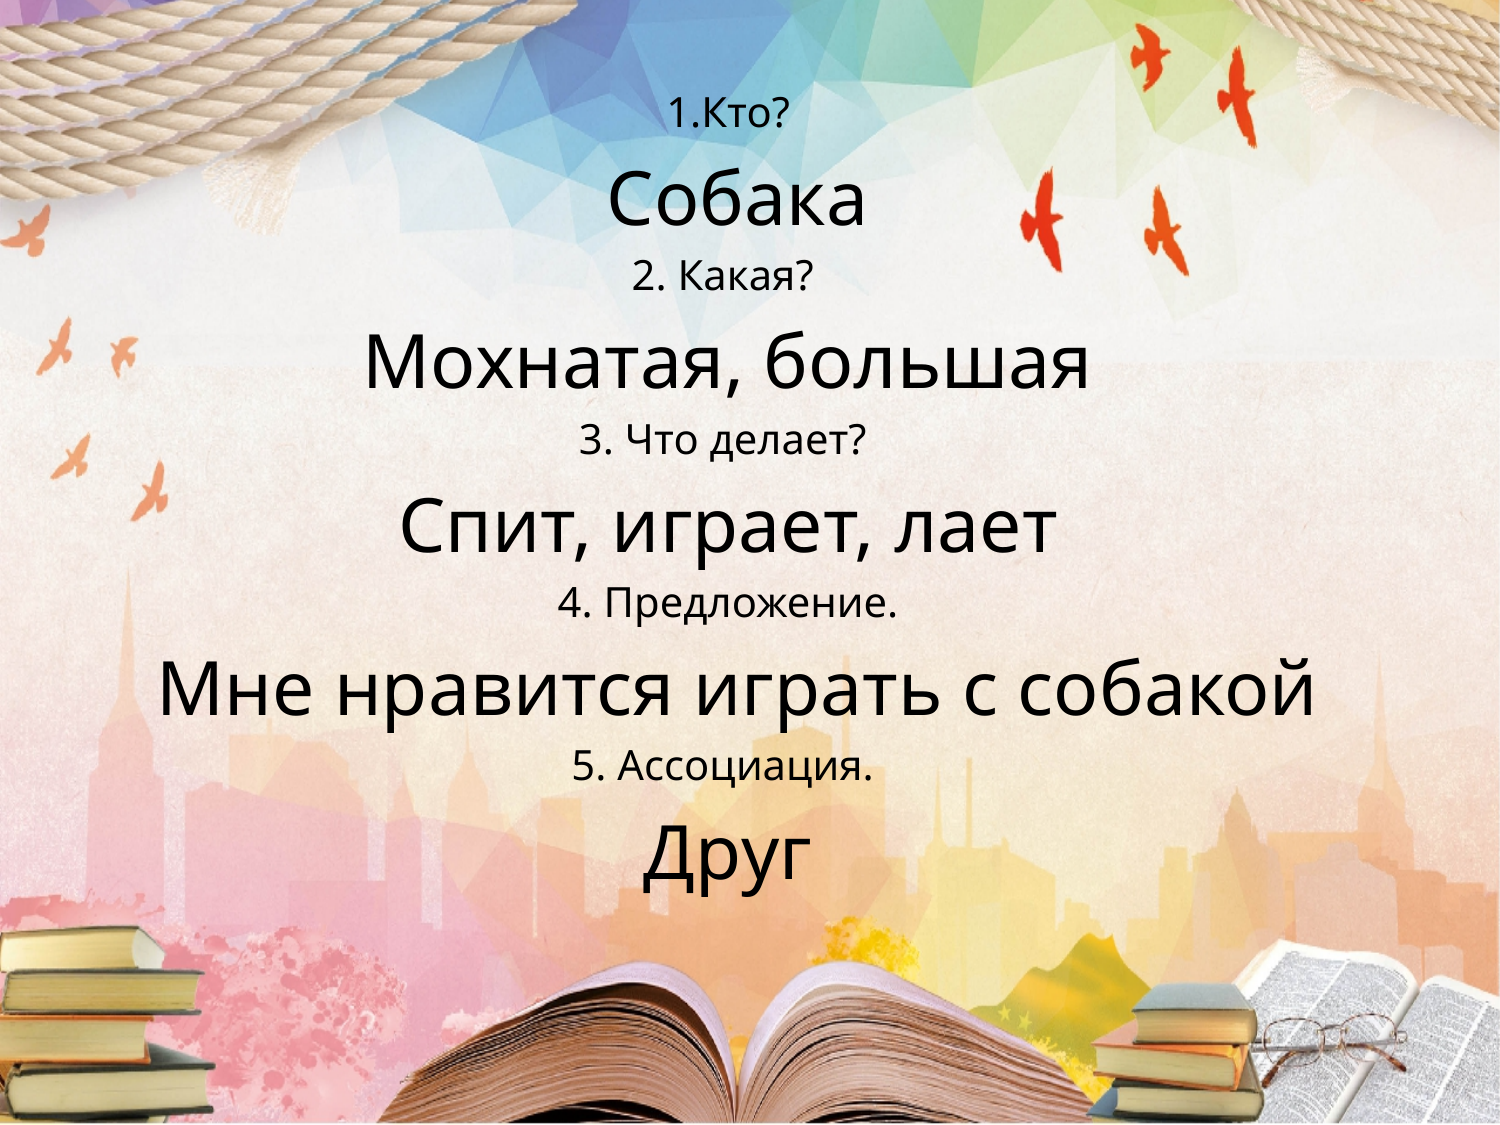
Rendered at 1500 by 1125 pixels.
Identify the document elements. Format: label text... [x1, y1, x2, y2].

picture [0, 0, 1500, 1125]
list 1.Кто? Собака 2. Какая? Мохнатая, большая 3. Что делает? Спит, играет, лает 4. Предложение. Мне нравится играть с собакой 5. Ассоциация. Друг [52, 77, 1404, 821]
